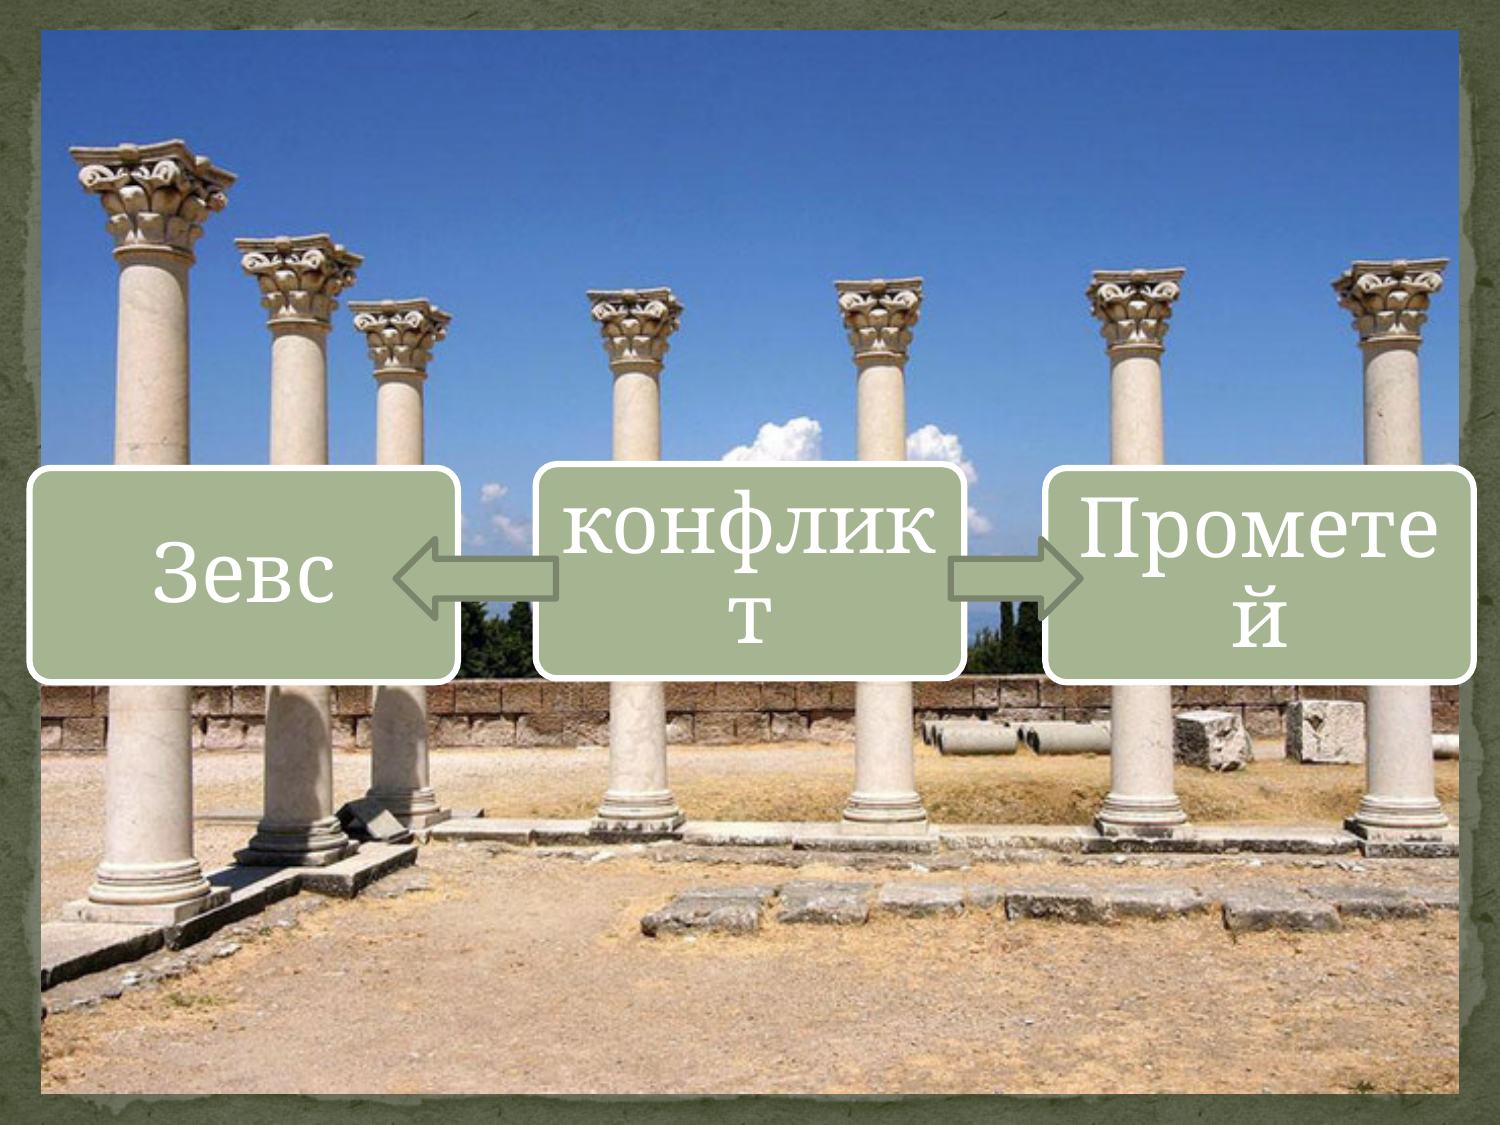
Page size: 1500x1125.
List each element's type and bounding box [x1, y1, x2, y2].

list [0, 232, 1500, 912]
picture [41, 30, 1459, 230]
picture [41, 912, 1459, 1094]
